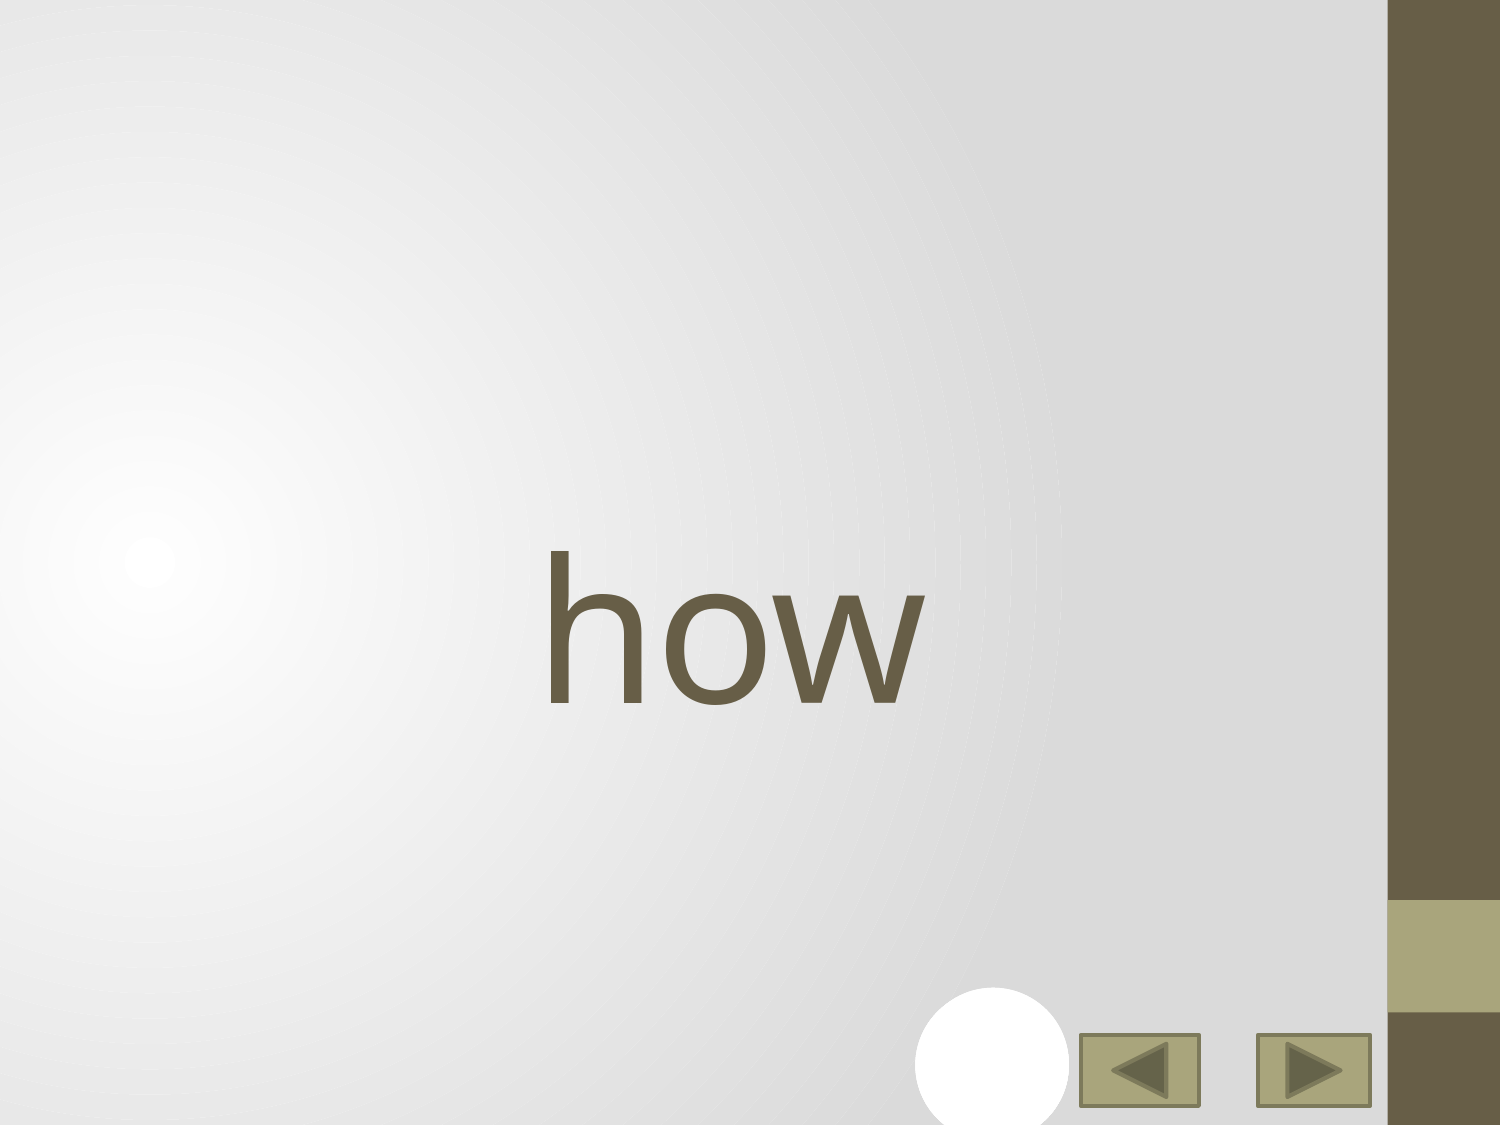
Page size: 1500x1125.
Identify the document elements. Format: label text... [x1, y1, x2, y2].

text_box [1256, 1033, 1372, 1108]
text_box [917, 987, 1069, 1125]
title how [112, 444, 1350, 752]
text_box [1079, 1033, 1201, 1108]
